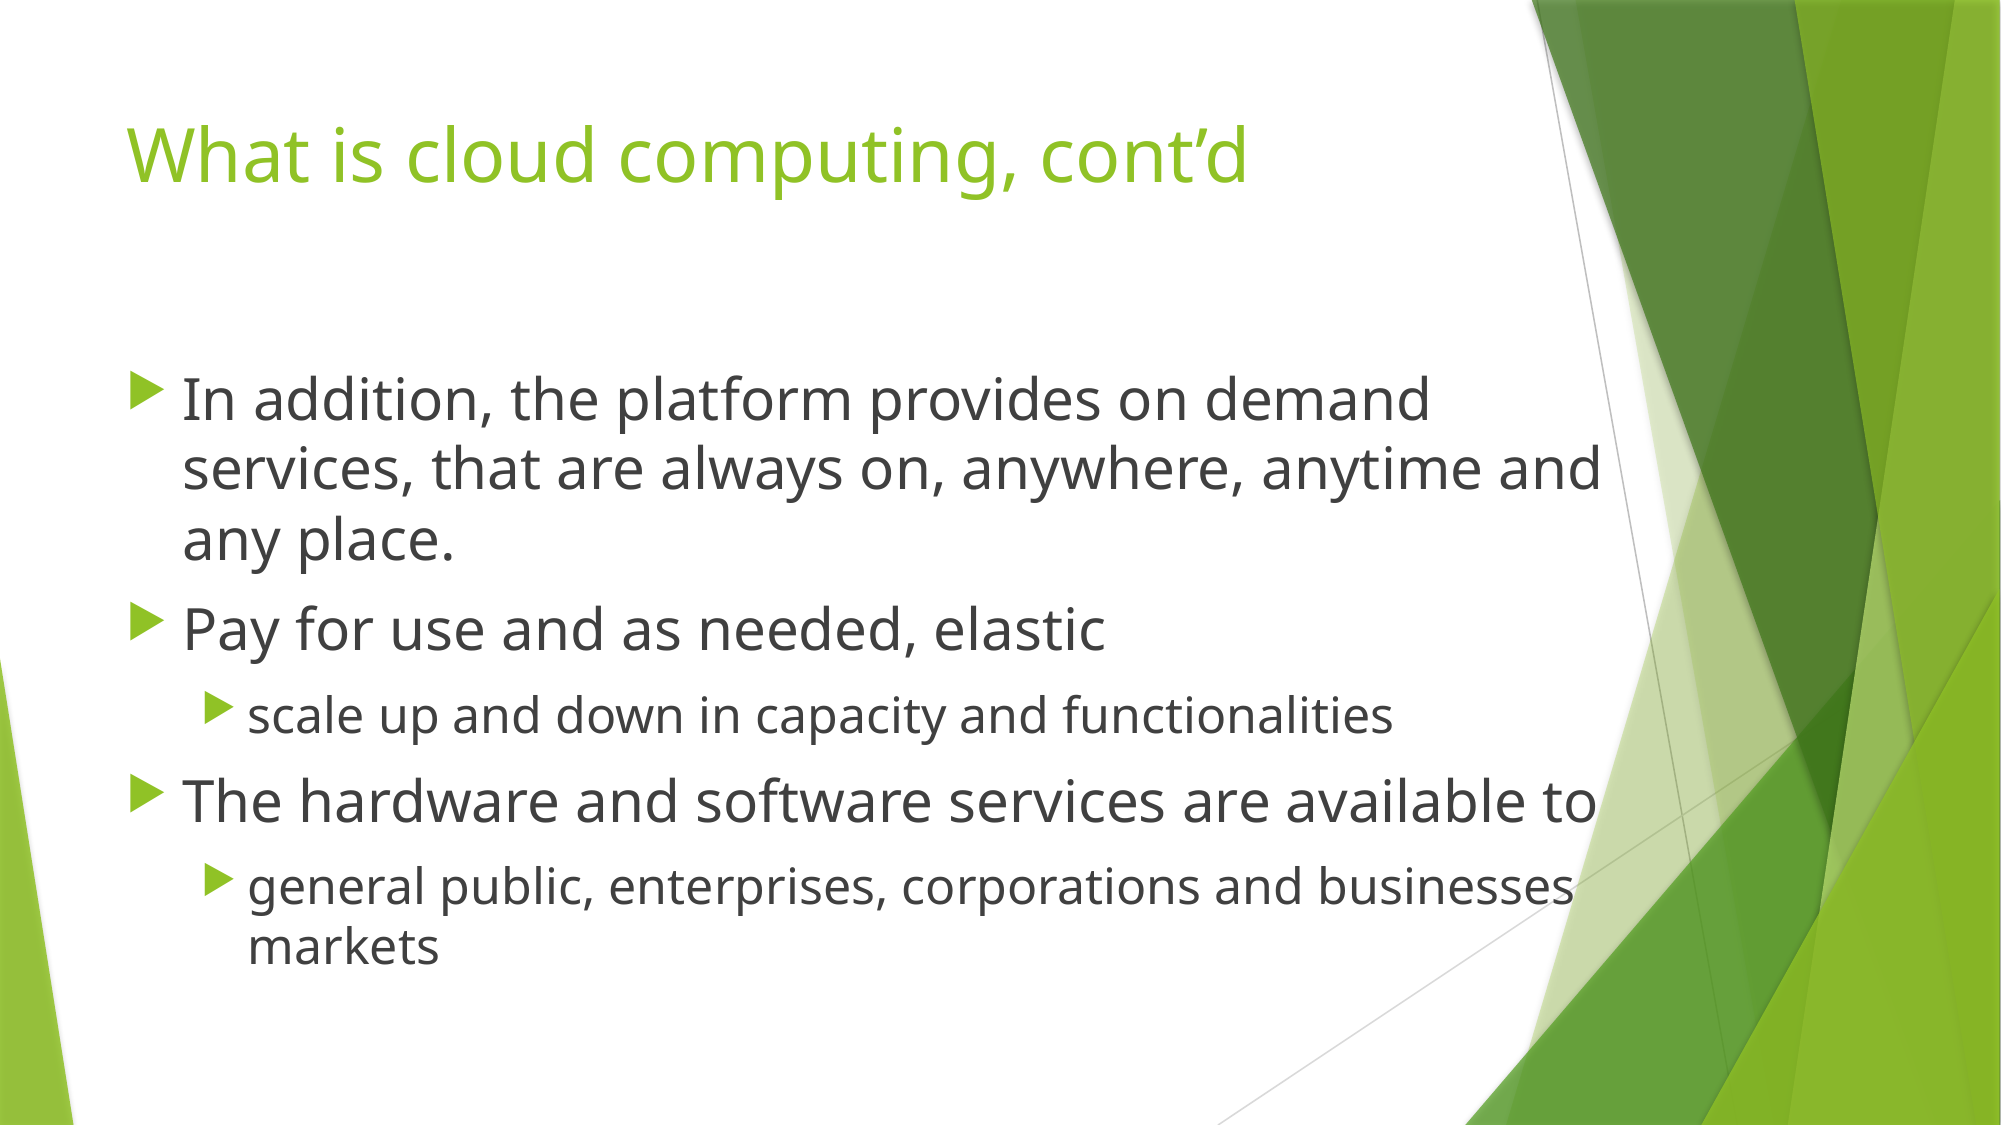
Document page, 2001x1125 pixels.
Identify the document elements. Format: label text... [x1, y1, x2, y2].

title What is cloud computing, cont’d [111, 99, 1522, 317]
list In addition, the platform provides on demand services, that are always on, anywhere, anytime and any place. Pay for use and as needed, elastic scale up and down in capacity and functionalities The hardware and software services are available to general public, enterprises, corporations and businesses markets [111, 354, 1675, 1047]
